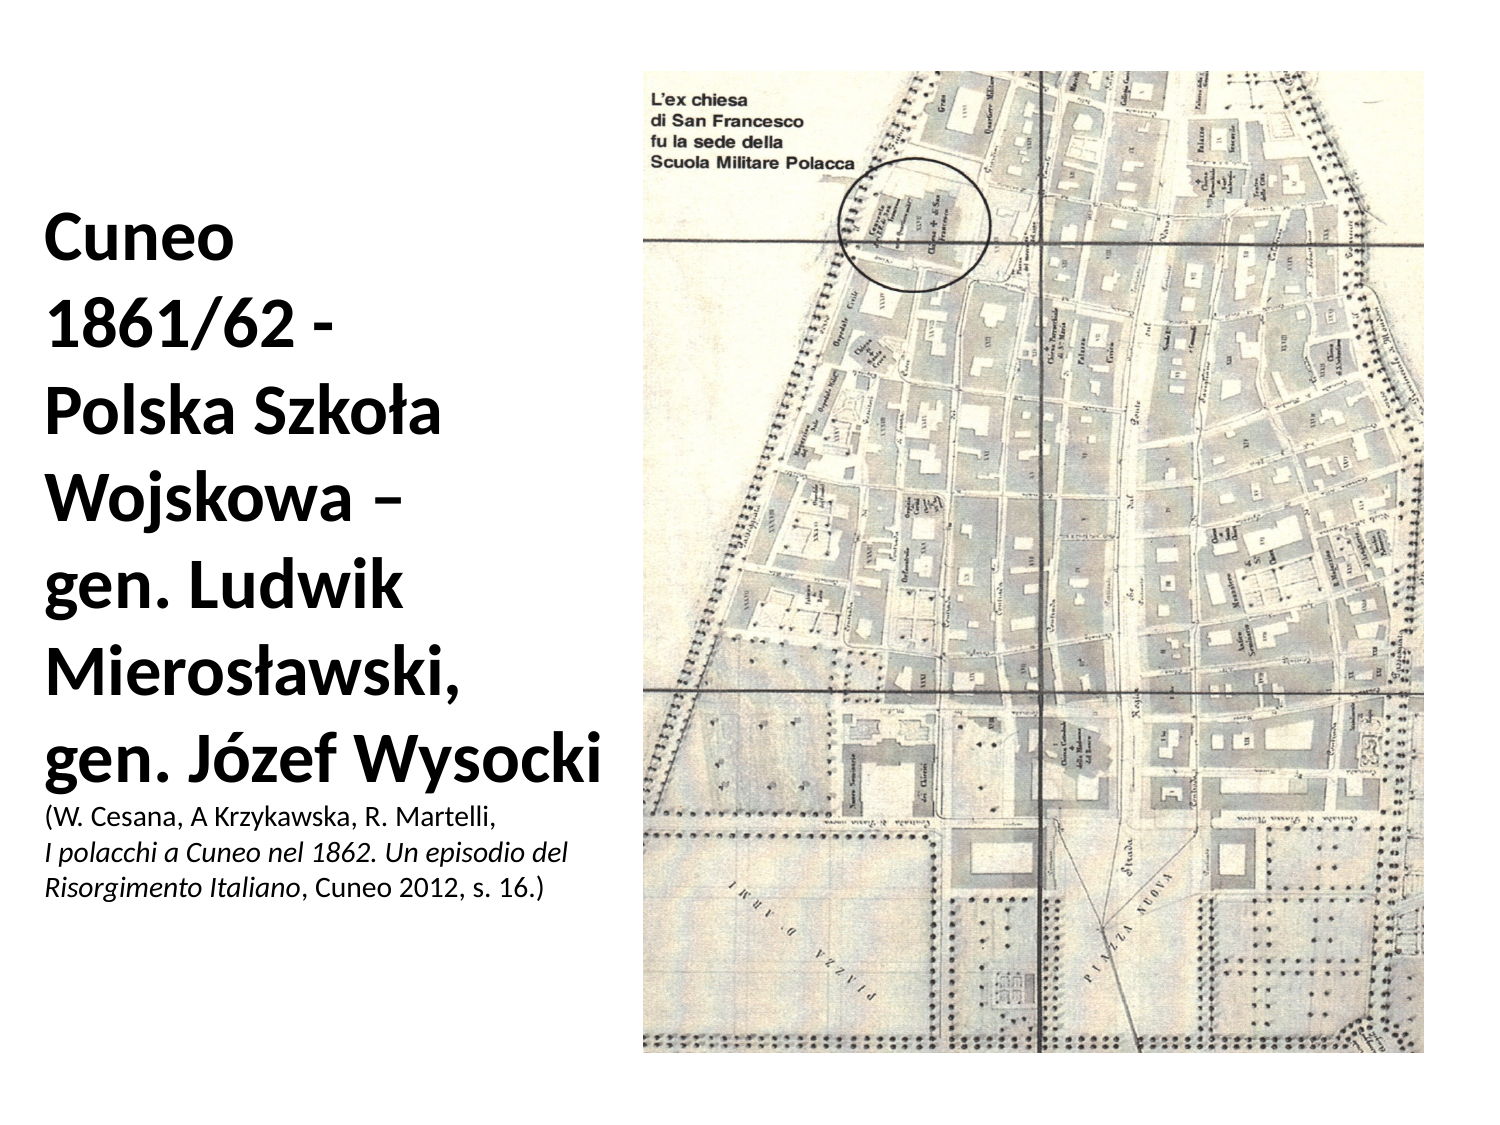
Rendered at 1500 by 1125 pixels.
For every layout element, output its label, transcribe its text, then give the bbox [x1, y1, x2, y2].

title Cuneo 1861/62 - Polska Szkoła Wojskowa – gen. Ludwik Mierosławski, gen. Józef Wysocki (W. Cesana, A Krzykawska, R. Martelli, I polacchi a Cuneo nel 1862. Un episodio del Risorgimento Italiano, Cuneo 2012, s. 16.) [29, 45, 621, 1047]
picture [643, 71, 1424, 1054]
